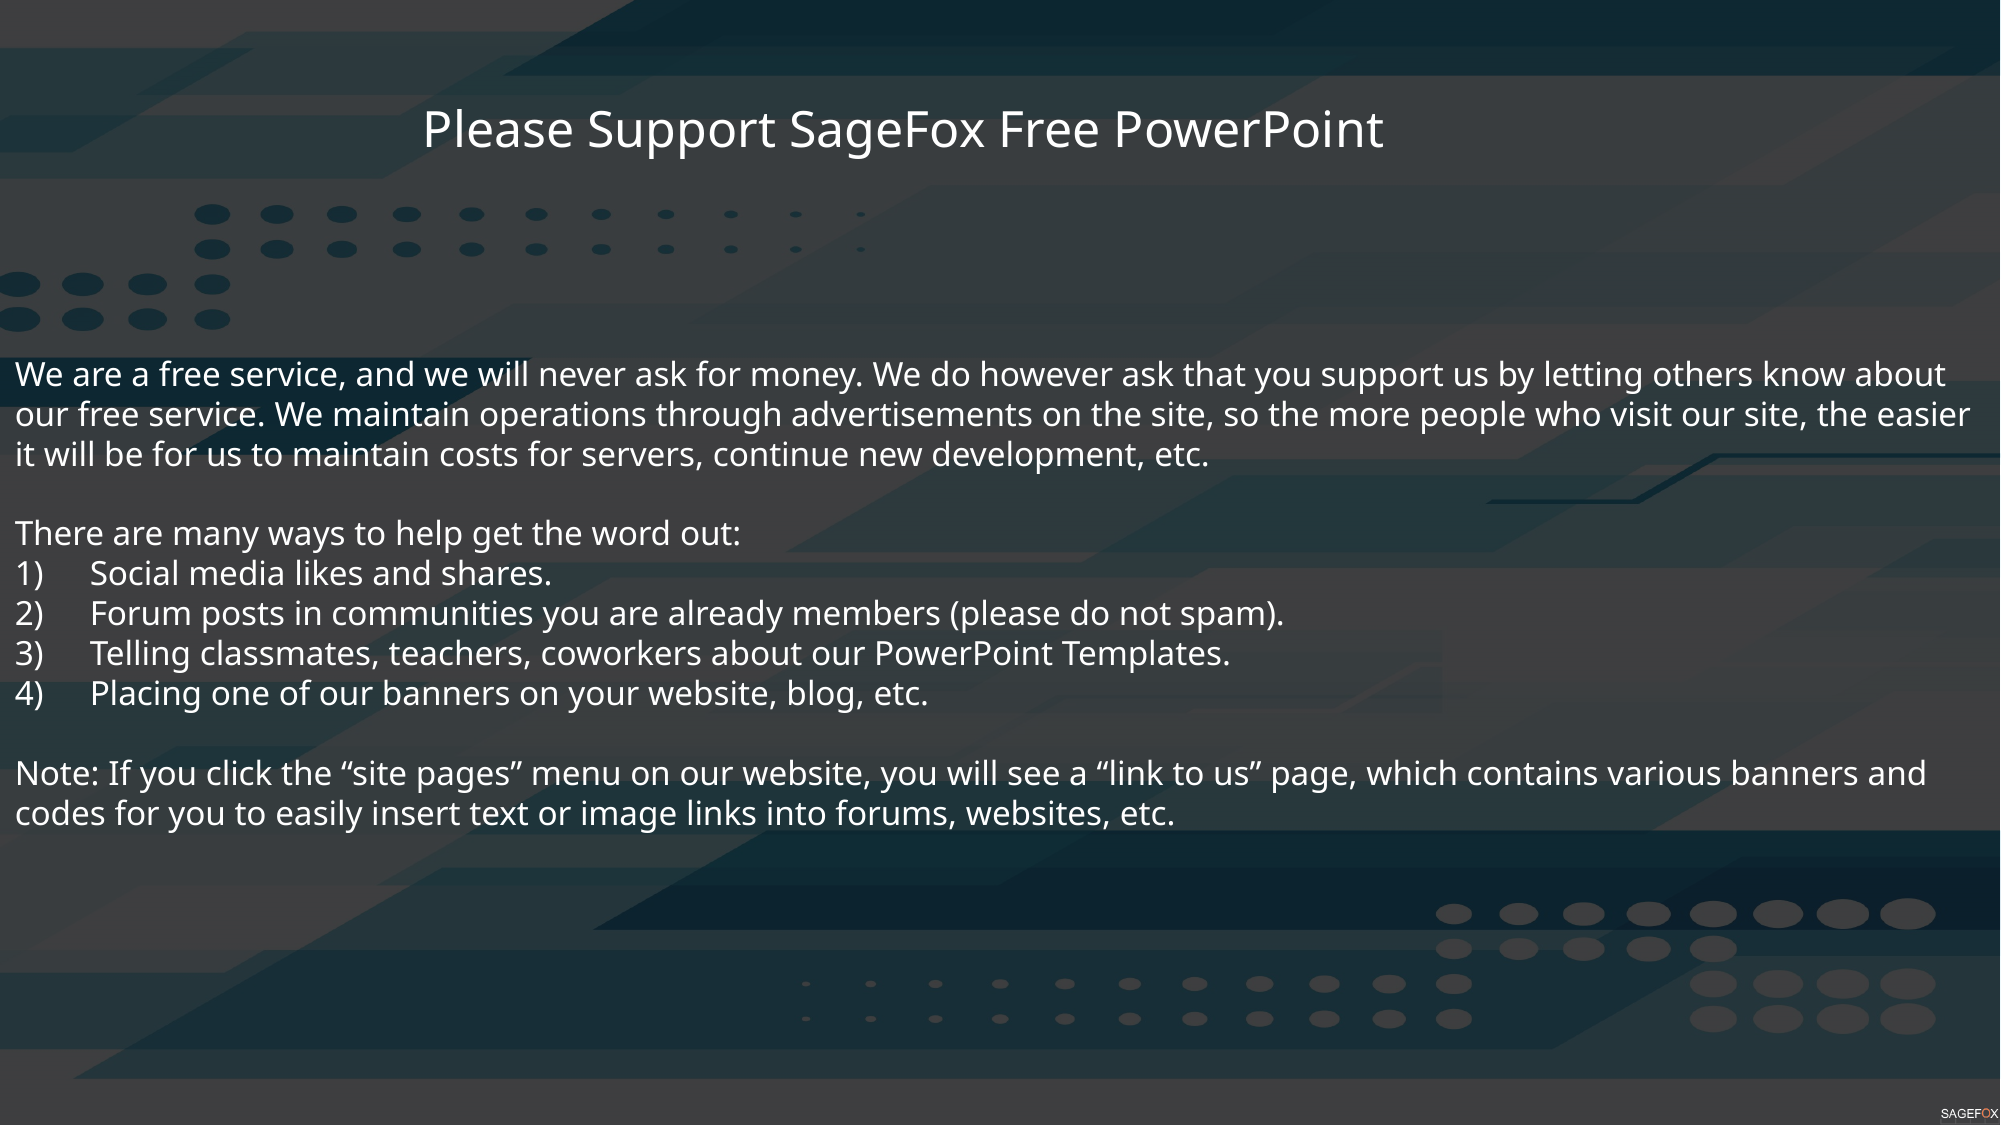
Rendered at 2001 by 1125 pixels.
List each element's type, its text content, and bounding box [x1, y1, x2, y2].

text_box We are a free service, and we will never ask for money. We do however ask that you support us by letting others know about our free service. We maintain operations through advertisements on the site, so the more people who visit our site, the easier it will be for us to maintain costs for servers, continue new development, etc. There are many ways to help get the word out: Social media likes and shares. Forum posts in communities you are already members (please do not spam). Telling classmates, teachers, coworkers about our PowerPoint Templates. Placing one of our banners on your website, blog, etc. Note: If you click the “site pages” menu on our website, you will see a “link to us” page, which contains various banners and codes for you to easily insert text or image links into forums, websites, etc. [0, 0, 2000, 1125]
title Please Support SageFox Free PowerPoint [363, 72, 1444, 190]
